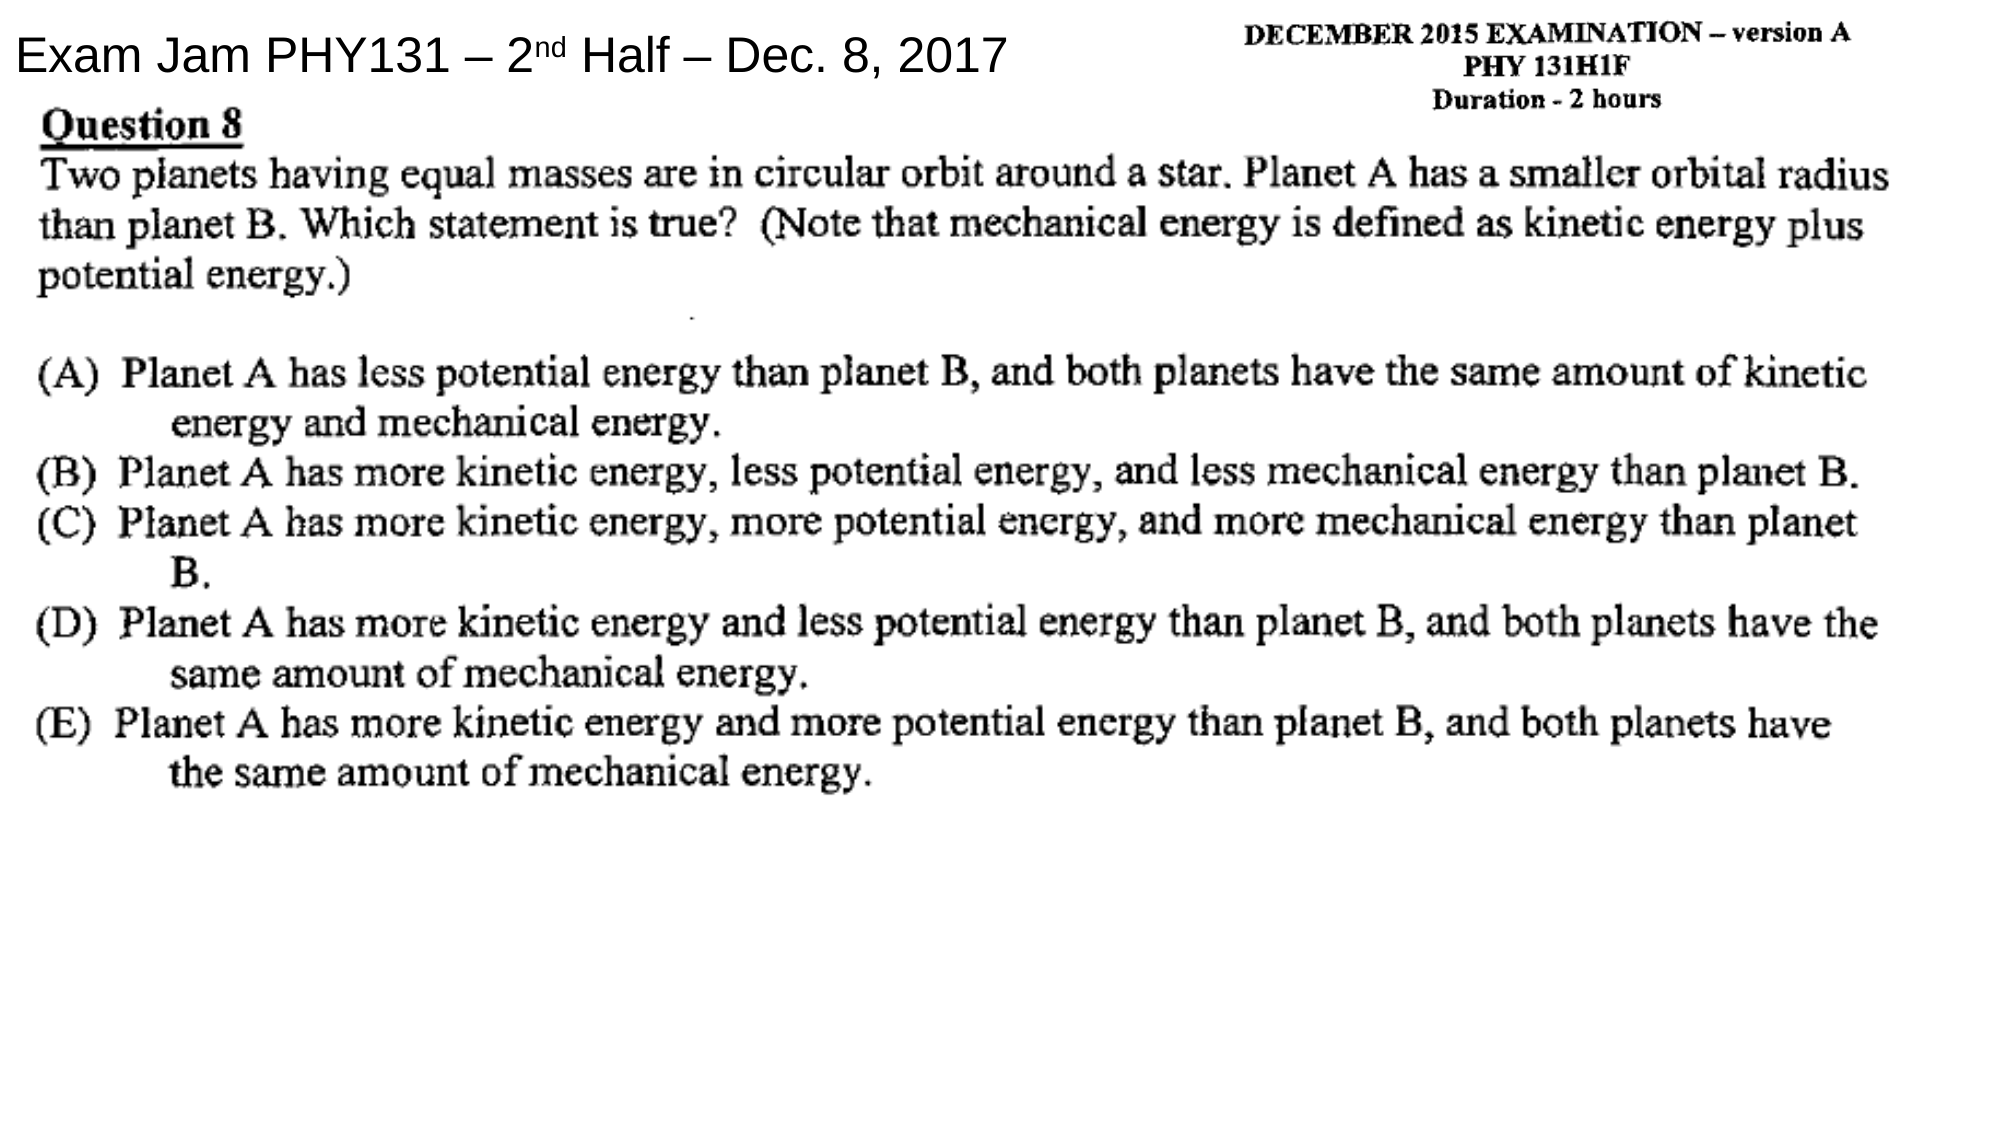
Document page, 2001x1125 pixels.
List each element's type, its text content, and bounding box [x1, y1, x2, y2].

picture [24, 16, 1901, 817]
title Exam Jam PHY131 – 2nd Half – Dec. 8, 2017 [0, 5, 1713, 101]
